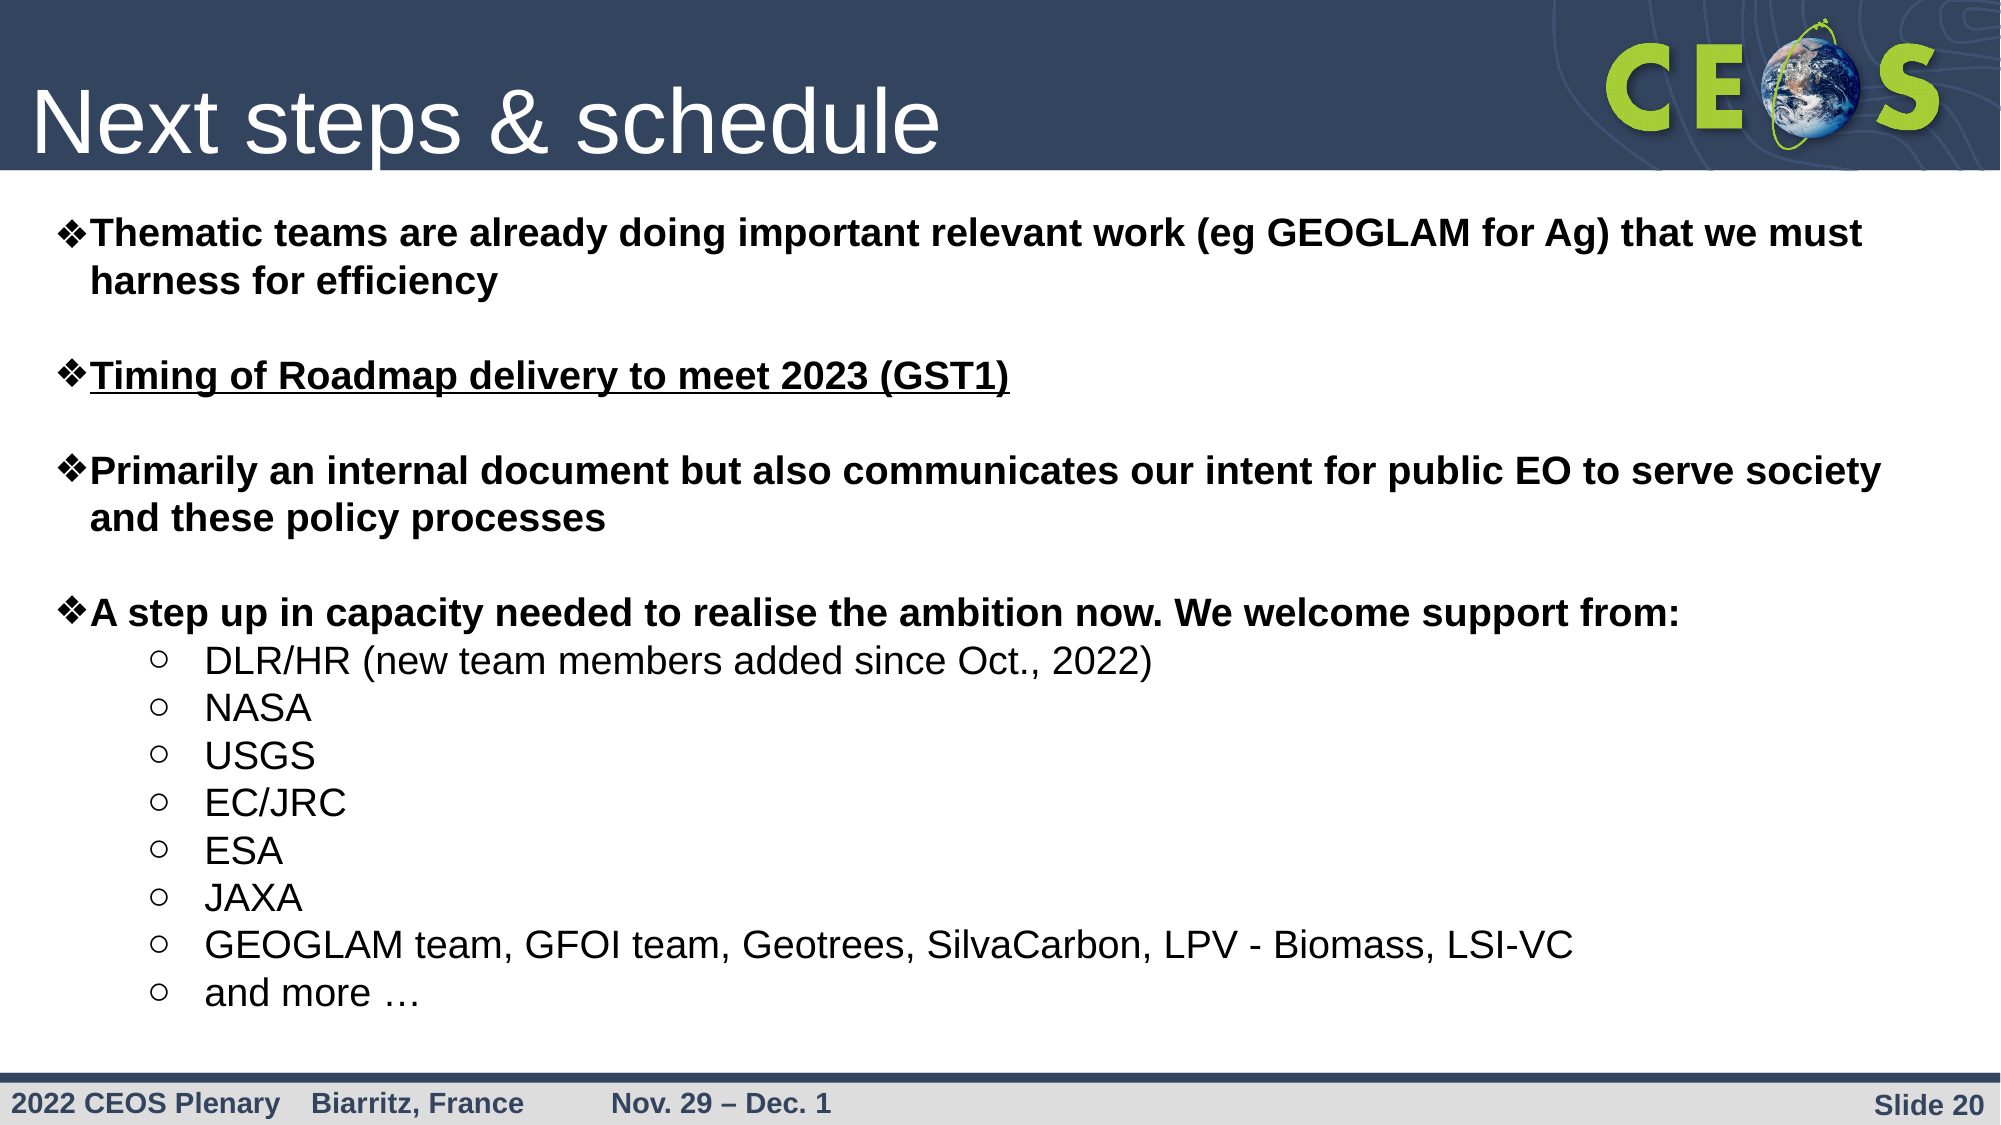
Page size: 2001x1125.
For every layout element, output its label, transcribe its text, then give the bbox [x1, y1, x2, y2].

picture [1606, 18, 1939, 150]
text_box Next steps & schedule [15, 37, 1569, 179]
text_box Thematic teams are already doing important relevant work (eg GEOGLAM for Ag) that we must harness for efficiency Timing of Roadmap delivery to meet 2023 (GST1) Primarily an internal document but also communicates our intent for public EO to serve society and these policy processes A step up in capacity needed to realise the ambition now. We welcome support from: DLR/HR (new team members added since Oct., 2022) NASA USGS EC/JRC ESA JAXA GEOGLAM team, GFOI team, Geotrees, SilvaCarbon, LPV - Biomass, LSI-VC and more … [39, 199, 1938, 1125]
